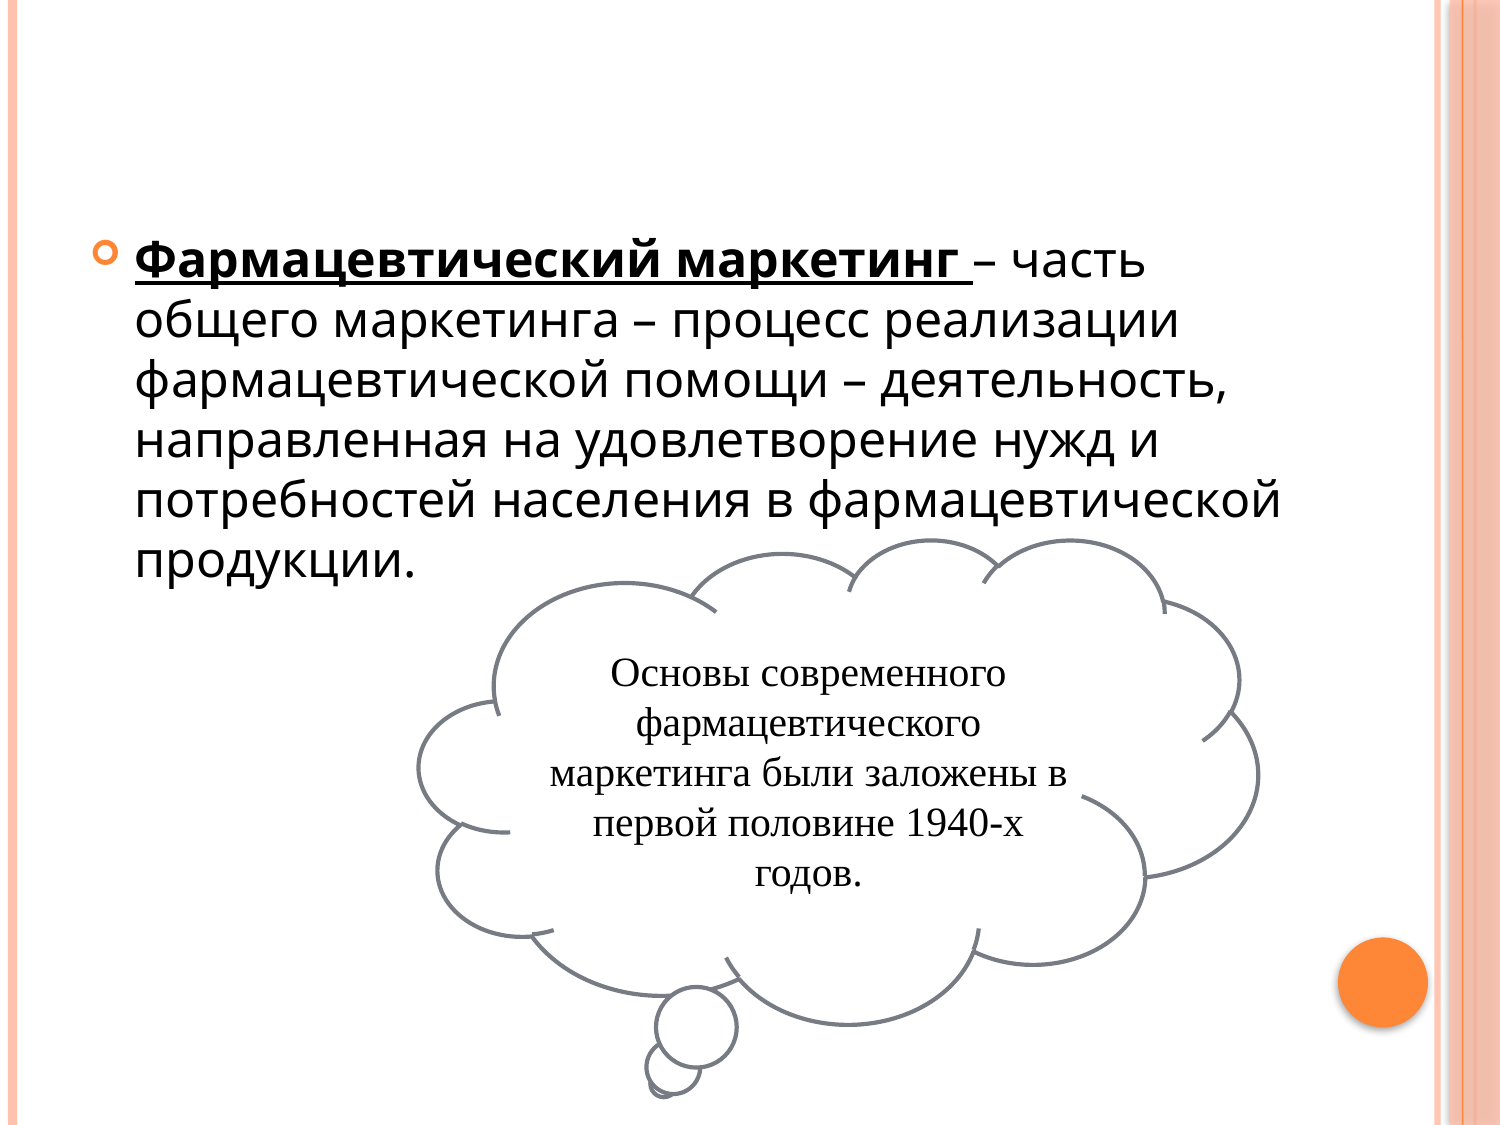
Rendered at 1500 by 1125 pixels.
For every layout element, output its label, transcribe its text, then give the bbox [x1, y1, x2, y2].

text_box Основы современного фармацевтического маркетинга были заложены в первой половине 1940-х годов. [416, 538, 1261, 1100]
list Фармацевтический маркетинг – часть общего маркетинга – процесс реализации фармацевтической помощи – деятельность, направленная на удовлетворение нужд и потребностей населения в фармацевтической продукции. [75, 219, 1300, 1062]
